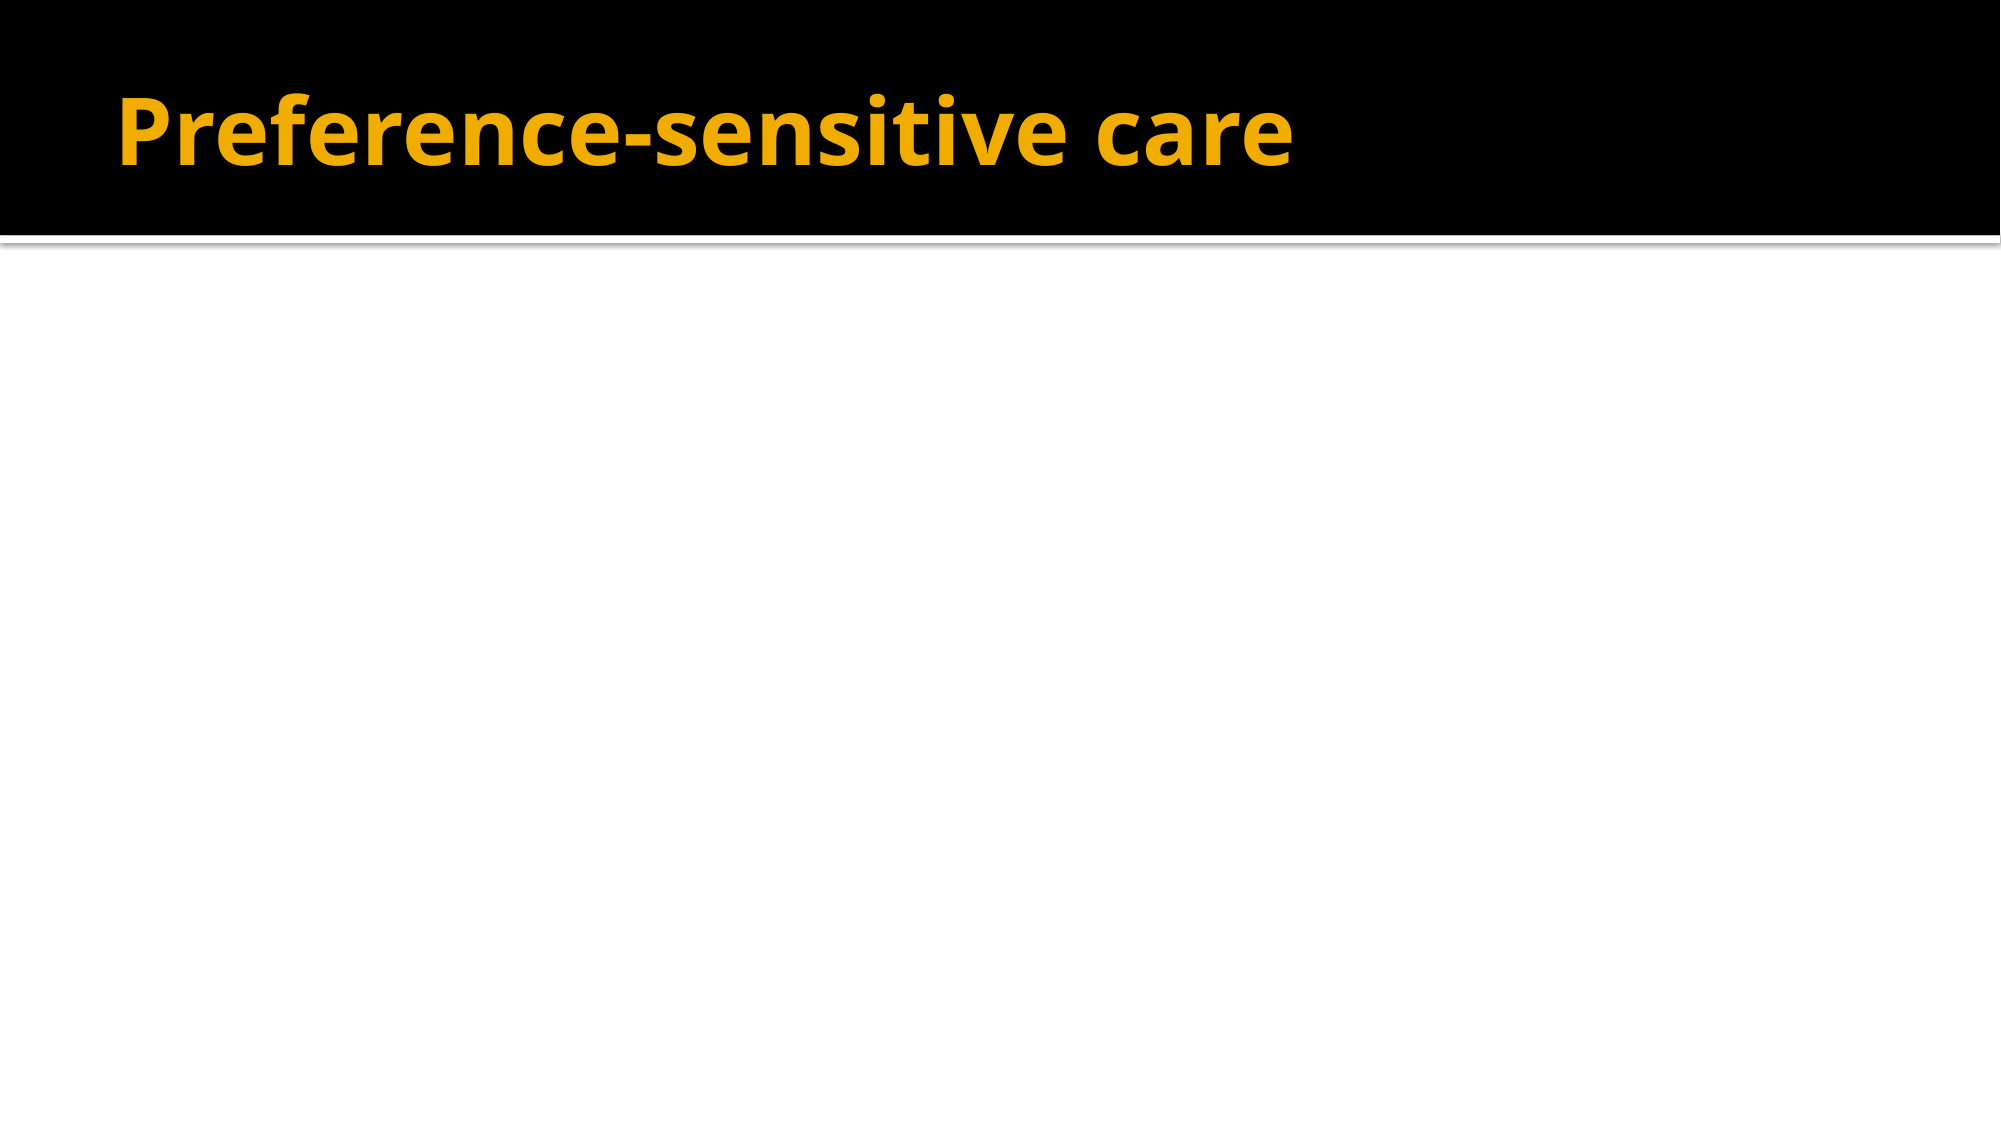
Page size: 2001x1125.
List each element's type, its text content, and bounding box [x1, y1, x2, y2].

title Preference-sensitive care [99, 24, 1900, 231]
